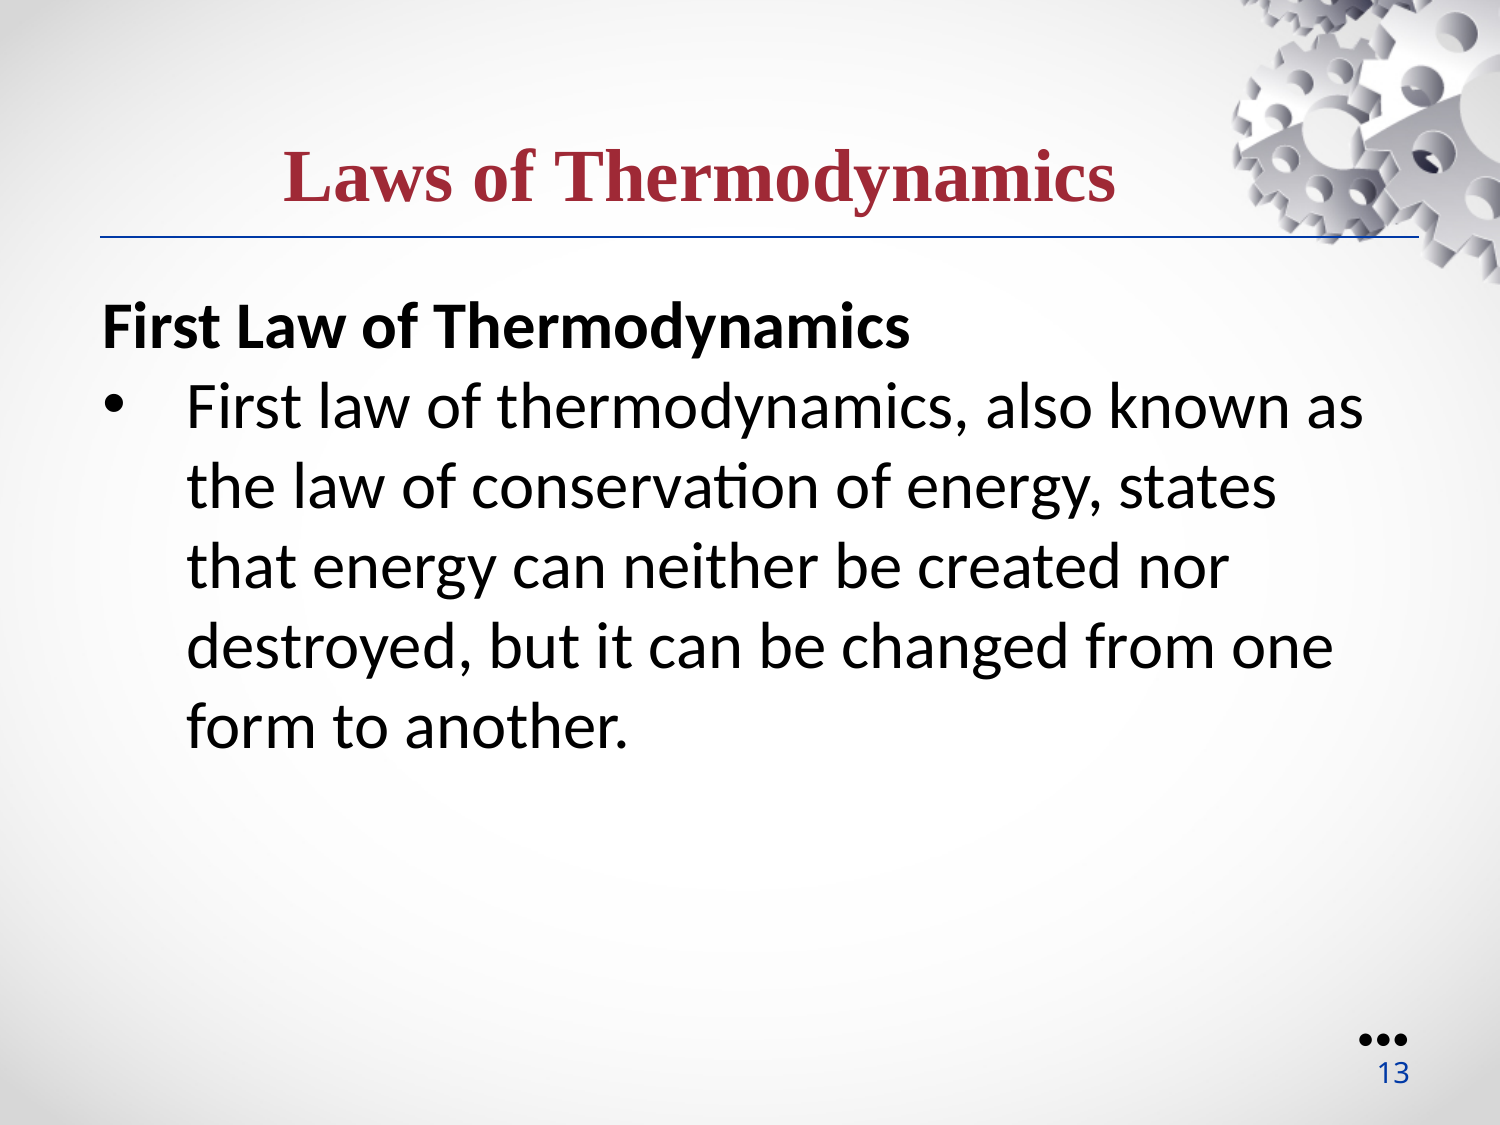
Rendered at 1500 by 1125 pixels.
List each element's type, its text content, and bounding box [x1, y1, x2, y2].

text_box Laws of Thermodynamics [0, 118, 1438, 224]
text_box ●●● 13 [1074, 1012, 1425, 1073]
text_box First Law of Thermodynamics First law of thermodynamics, also known as the law of conservation of energy, states that energy can neither be created nor destroyed, but it can be changed from one form to another. [87, 274, 1388, 770]
picture [0, 0, 1500, 1125]
